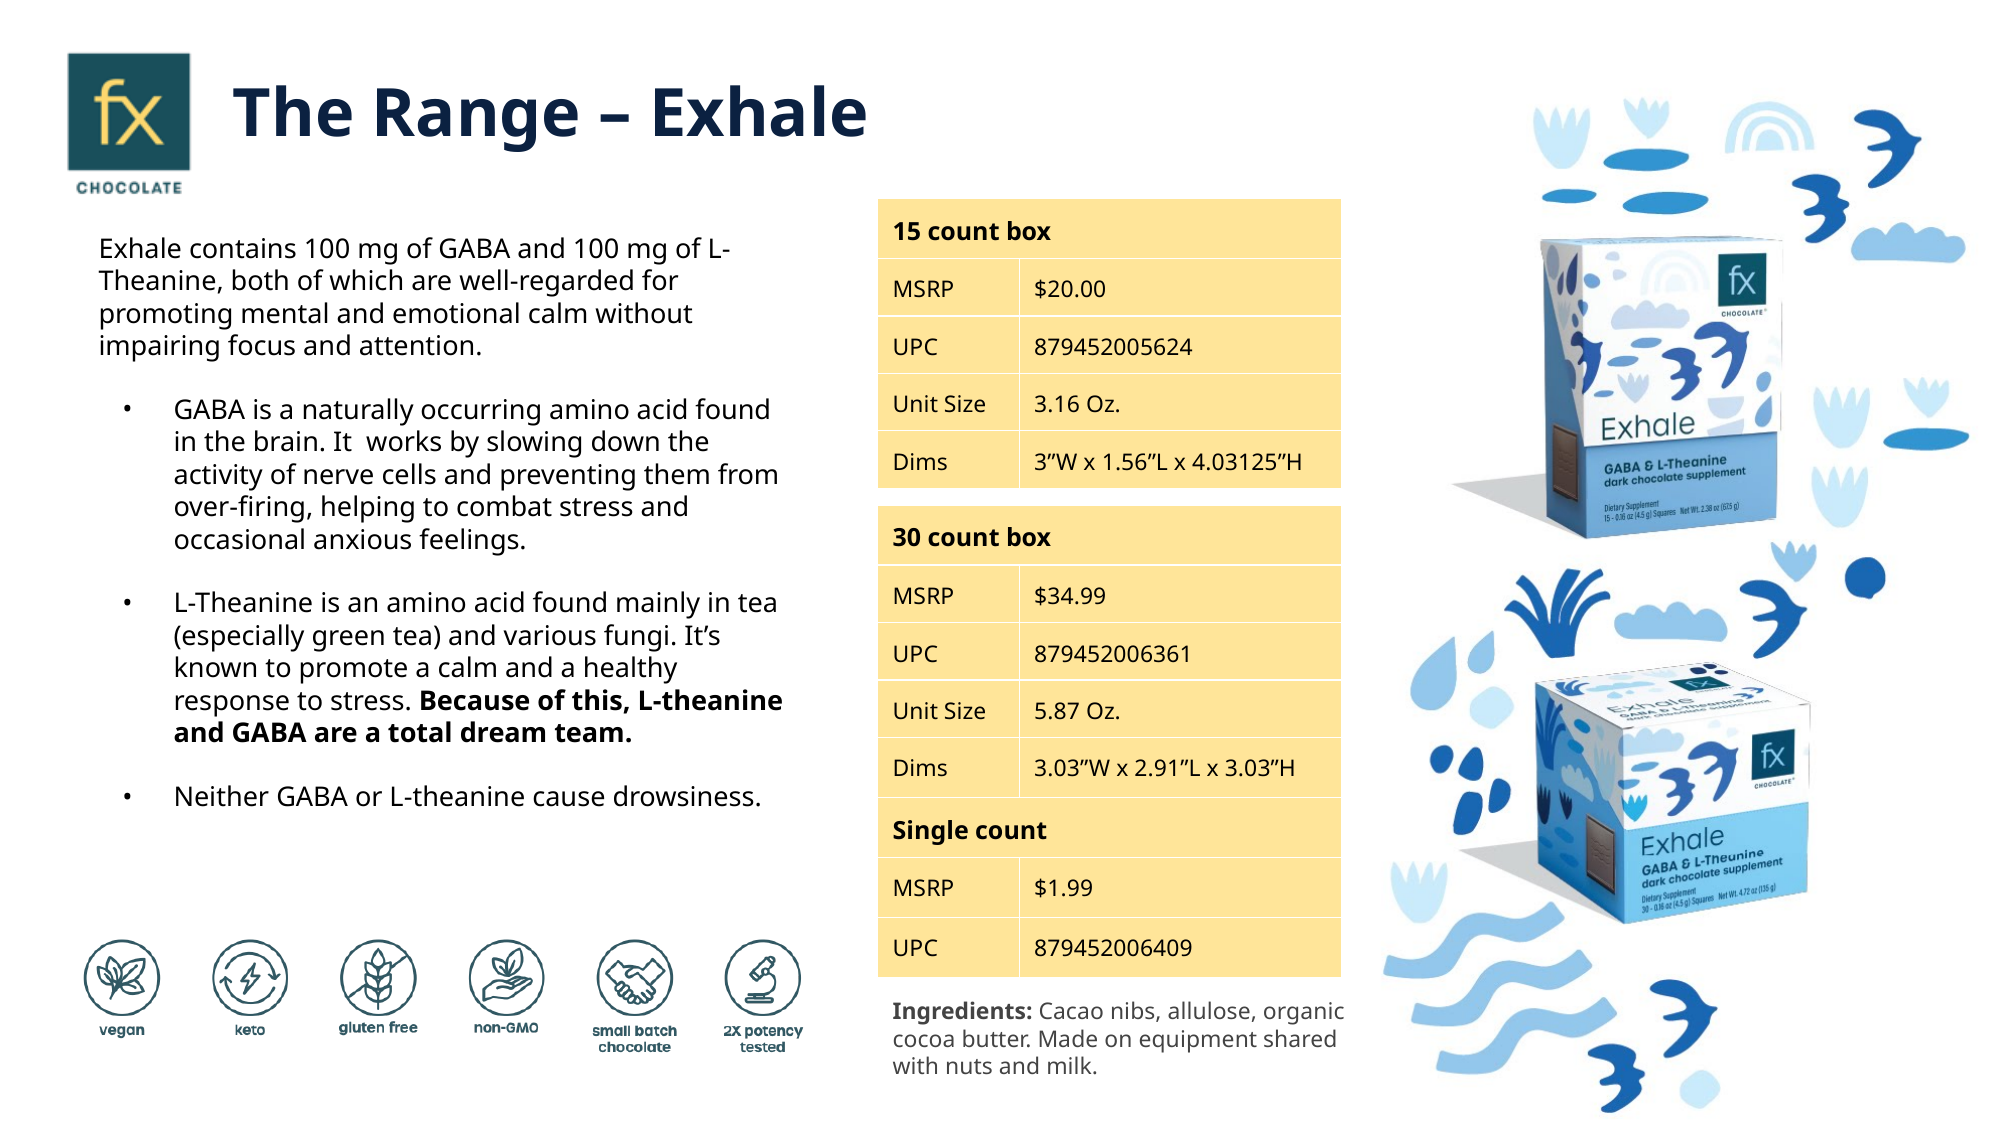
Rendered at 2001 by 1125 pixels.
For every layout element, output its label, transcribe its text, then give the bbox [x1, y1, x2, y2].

table_cell MSRP [878, 858, 1019, 917]
table_cell Unit Size [878, 374, 1019, 430]
picture [1349, 56, 2000, 1125]
table_cell 3.16 Oz. [1020, 374, 1341, 430]
table_cell MSRP [878, 259, 1019, 315]
text_box Exhale contains 100 mg of GABA and 100 mg of L-Theanine, both of which are well-regarded for promoting mental and emotional calm without impairing focus and attention. GABA is a naturally occurring amino acid found in the brain. It works by slowing down the activity of nerve cells and preventing them from over-firing, helping to combat stress and occasional anxious feelings. L-Theanine is an amino acid found mainly in tea (especially green tea) and various fungi. It’s known to promote a calm and a healthy response to stress. Because of this, L-theanine and GABA are a total dream team. Neither GABA or L-theanine cause drowsiness. [83, 223, 814, 898]
table_cell 879452006361 [1020, 623, 1341, 679]
text_box Ingredients: Cacao nibs, allulose, organic cocoa butter. Made on equipment shared with nuts and milk. [877, 981, 1344, 1095]
picture [83, 939, 804, 1057]
title The Range – Exhale [217, 6, 1249, 224]
table_cell $20.00 [1020, 259, 1341, 315]
table_cell $34.99 [1020, 566, 1341, 622]
table_cell 879452005624 [1020, 317, 1341, 373]
table_cell $1.99 [1020, 858, 1341, 917]
picture [44, 35, 218, 224]
table_cell Unit Size [878, 681, 1019, 737]
table_cell UPC [878, 623, 1019, 679]
table_cell MSRP [878, 566, 1019, 622]
table_cell Single count [878, 798, 1341, 857]
table_cell 3”W x 1.56”L x 4.03125”H [1020, 431, 1341, 488]
table_header 15 count box [878, 199, 1341, 258]
table_cell 5.87 Oz. [1020, 681, 1341, 737]
table_header 30 count box [878, 506, 1341, 564]
table_cell Dims [878, 738, 1019, 797]
table_cell 879452006409 [1020, 918, 1341, 977]
table_cell Dims [878, 431, 1019, 488]
table_cell UPC [878, 317, 1019, 373]
table_cell UPC [878, 918, 1019, 977]
table_cell 3.03”W x 2.91”L x 3.03”H [1020, 738, 1341, 797]
